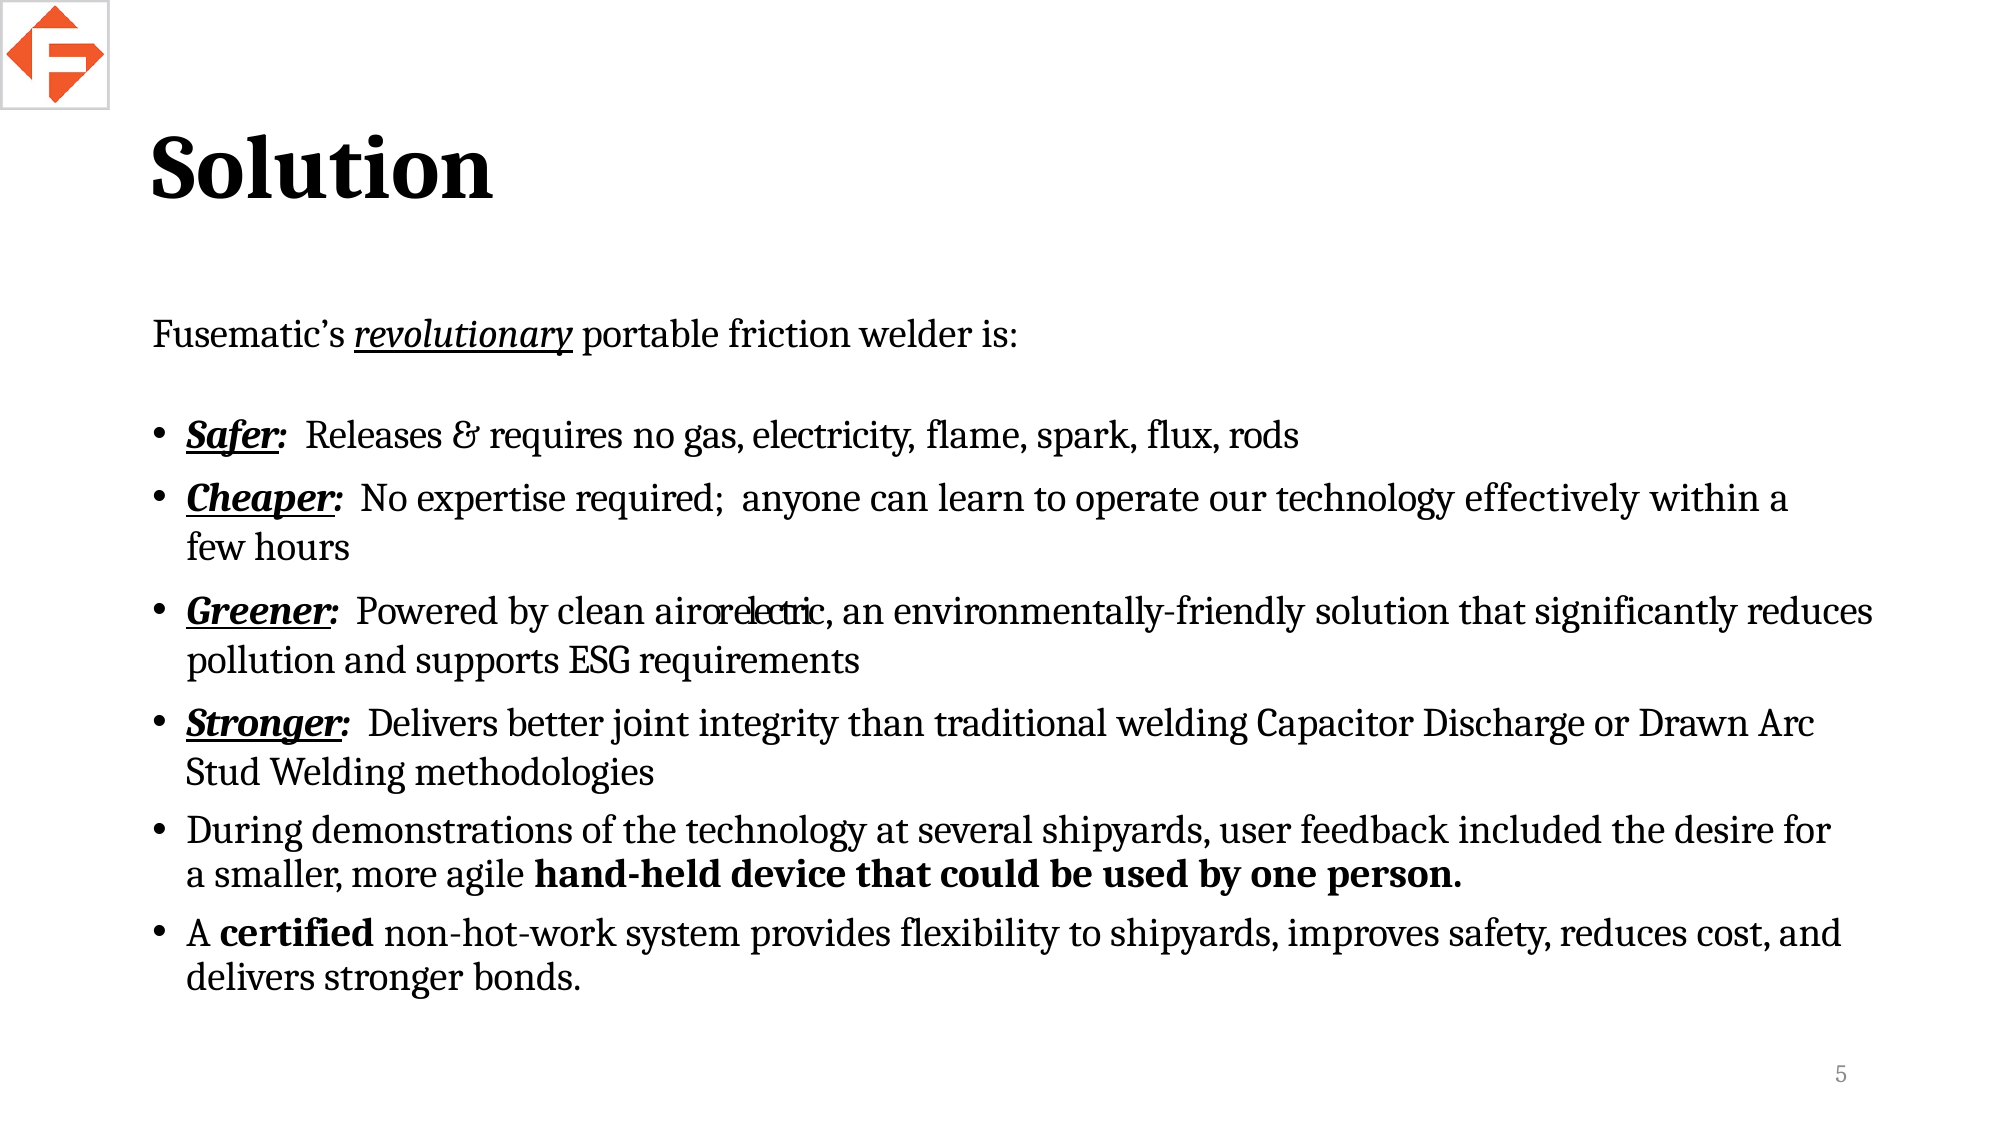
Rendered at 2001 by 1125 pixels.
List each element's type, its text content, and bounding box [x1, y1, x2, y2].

picture [0, 0, 110, 110]
title Solution [137, 59, 1863, 278]
slide_number 5 [1412, 1042, 1863, 1103]
list Fusematic’s revolutionary portable friction welder is: Safer: Releases & requires no gas, electricity, flame, spark, flux, rods Cheaper: No expertise required; anyone can learn to operate our technology effectively within a few hours Greener: Powered by clean air or electric, an environmentally-friendly solution that significantly reduces pollution and supports ESG requirements Stronger: Delivers better joint integrity than traditional welding Capacitor Discharge or Drawn Arc Stud Welding methodologies During demonstrations of the technology at several shipyards, user feedback included the desire for a smaller, more agile hand-held device that could be used by one person. A certified non-hot-work system provides flexibility to shipyards, improves safety, reduces cost, and delivers stronger bonds. [137, 299, 1923, 1014]
